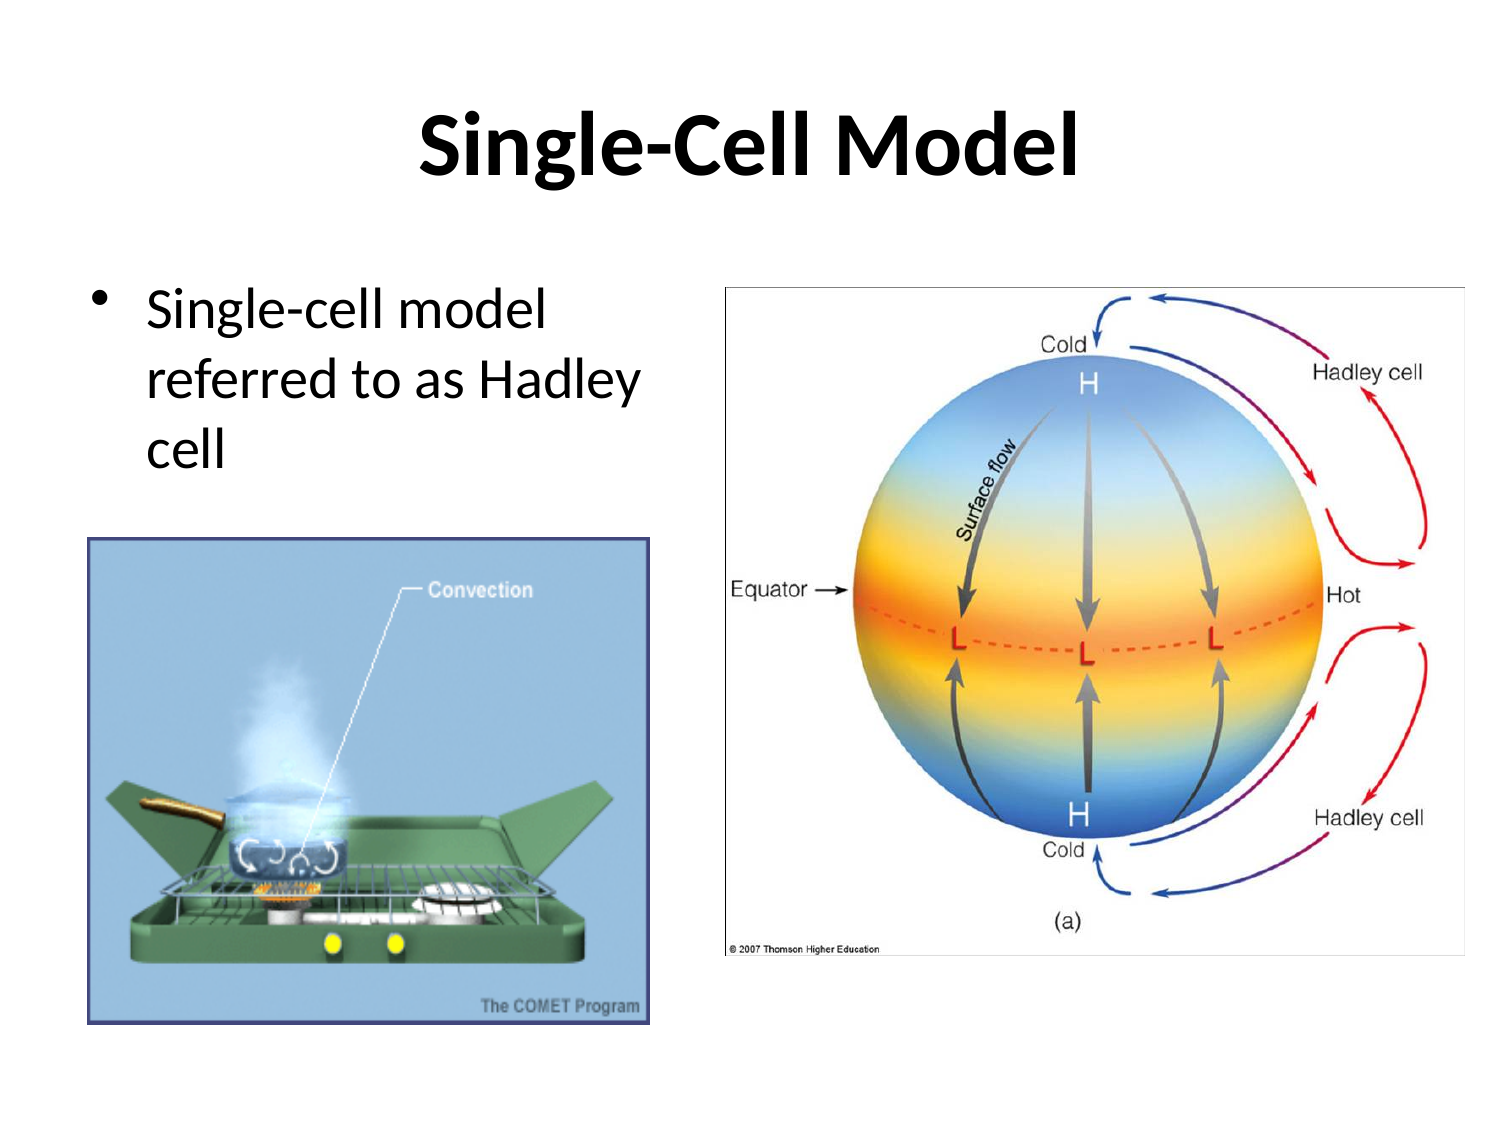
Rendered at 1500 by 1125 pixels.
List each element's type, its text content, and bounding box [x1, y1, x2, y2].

picture [724, 287, 1465, 956]
list Single-cell model referred to as Hadley cell [74, 262, 738, 1006]
picture [87, 537, 651, 1026]
title Single-Cell Model [74, 44, 1426, 233]
